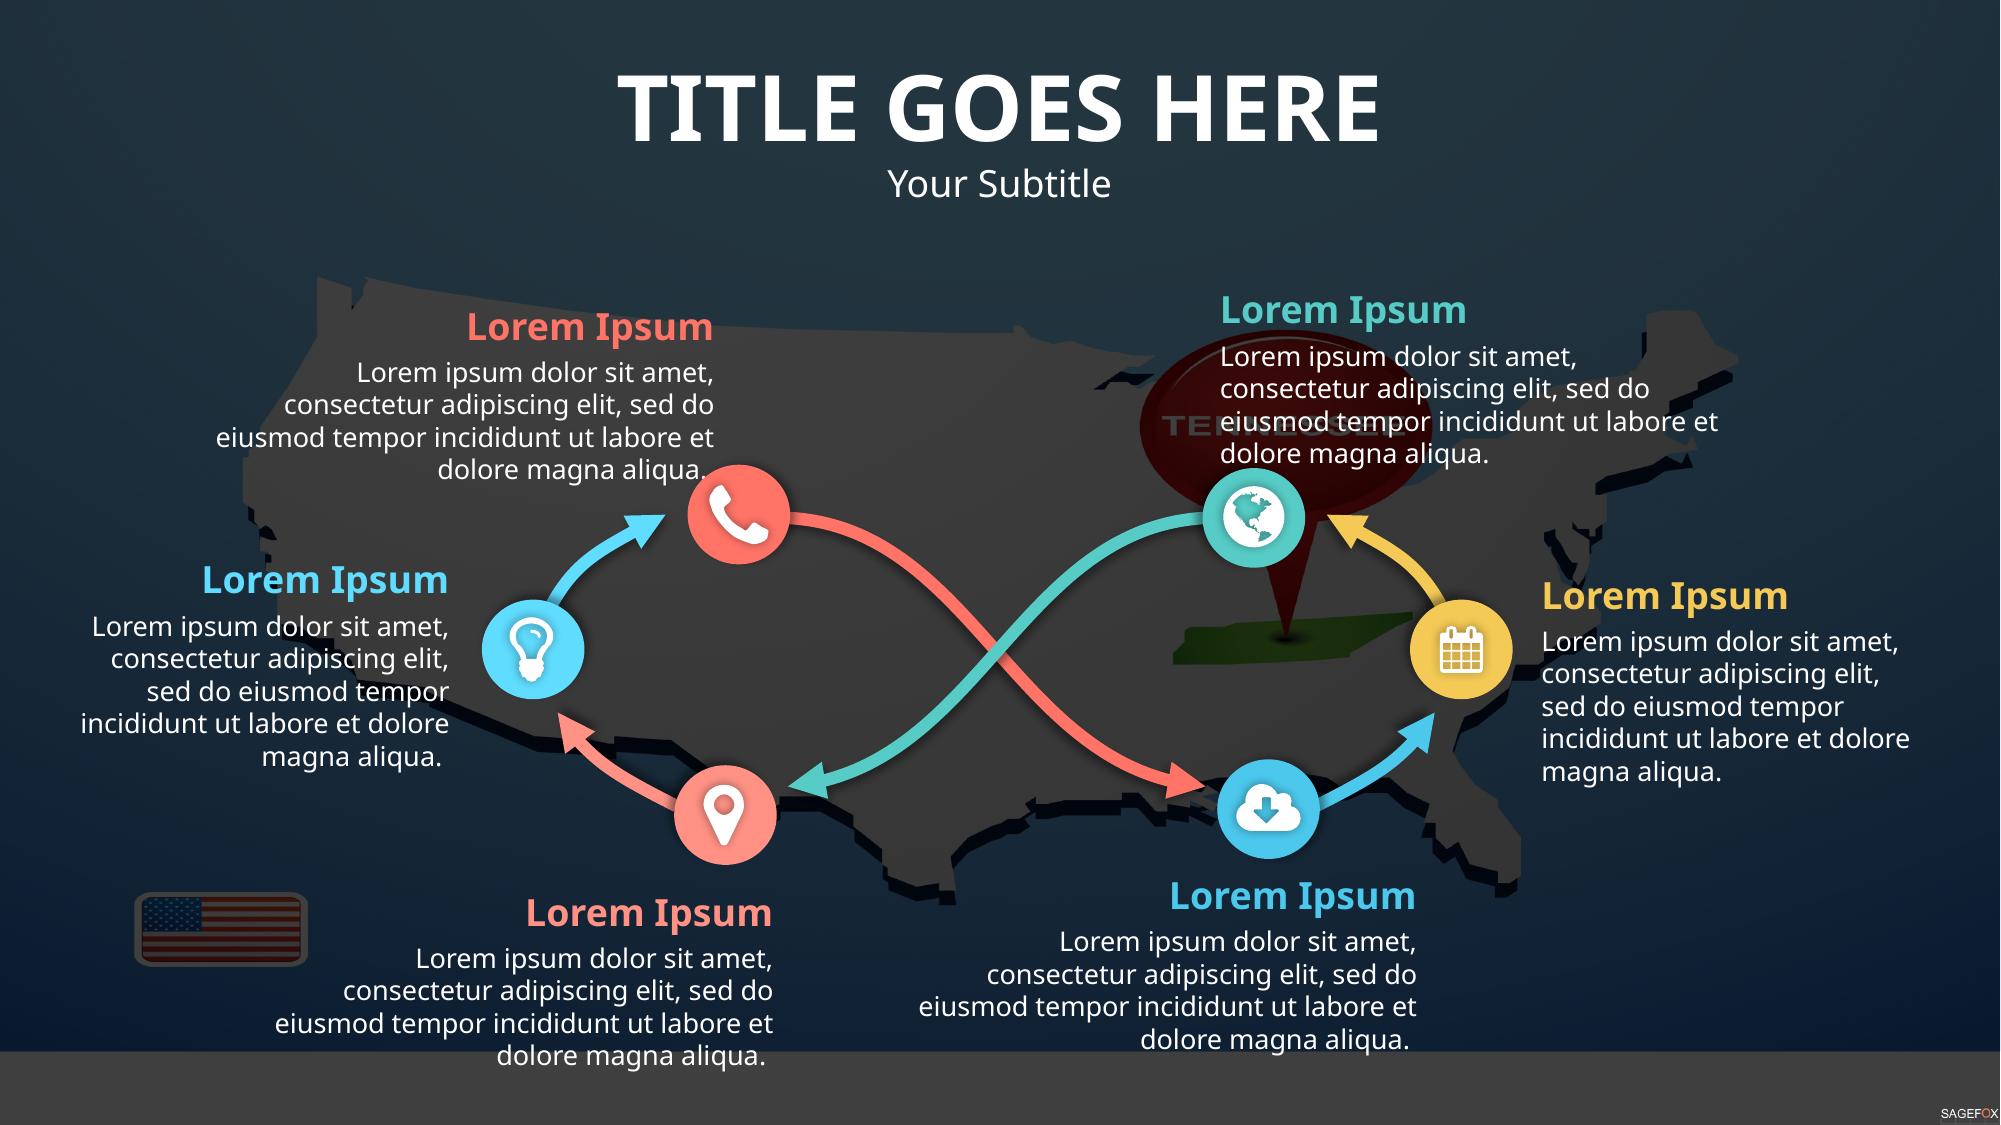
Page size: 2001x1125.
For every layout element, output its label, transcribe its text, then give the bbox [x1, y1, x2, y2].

text_box [800, 518, 996, 653]
text_box Lorem Ipsum Lorem ipsum dolor sit amet, consectetur adipiscing elit, sed do eiusmod tempor incididunt ut labore et dolore magna aliqua. [892, 864, 1432, 1108]
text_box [1410, 599, 1513, 700]
text_box Lorem Ipsum Lorem ipsum dolor sit amet, consectetur adipiscing elit, sed do eiusmod tempor incididunt ut labore et dolore magna aliqua. [1204, 279, 1744, 522]
text_box Lorem Ipsum Lorem ipsum dolor sit amet, consectetur adipiscing elit, sed do eiusmod tempor incididunt ut labore et dolore magna aliqua. [189, 295, 729, 538]
picture [0, 0, 2001, 1125]
text_box [1329, 712, 1435, 800]
text_box TITLE GOES HERE Your Subtitle [548, 42, 1452, 212]
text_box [481, 599, 585, 700]
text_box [1202, 468, 1306, 568]
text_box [1217, 759, 1320, 859]
text_box Lorem Ipsum Lorem ipsum dolor sit amet, consectetur adipiscing elit, sed do eiusmod tempor incididunt ut labore et dolore magna aliqua. [248, 881, 788, 1124]
text_box [558, 538, 636, 595]
text_box [557, 712, 665, 801]
text_box [1004, 659, 1206, 792]
text_box [787, 518, 1191, 792]
text_box Lorem Ipsum Lorem ipsum dolor sit amet, consectetur adipiscing elit, sed do eiusmod tempor incididunt ut labore et dolore magna aliqua. [49, 549, 465, 824]
text_box [1332, 522, 1434, 595]
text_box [687, 464, 791, 565]
text_box Lorem Ipsum Lorem ipsum dolor sit amet, consectetur adipiscing elit, sed do eiusmod tempor incididunt ut labore et dolore magna aliqua. [1526, 564, 1942, 839]
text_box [674, 765, 777, 865]
